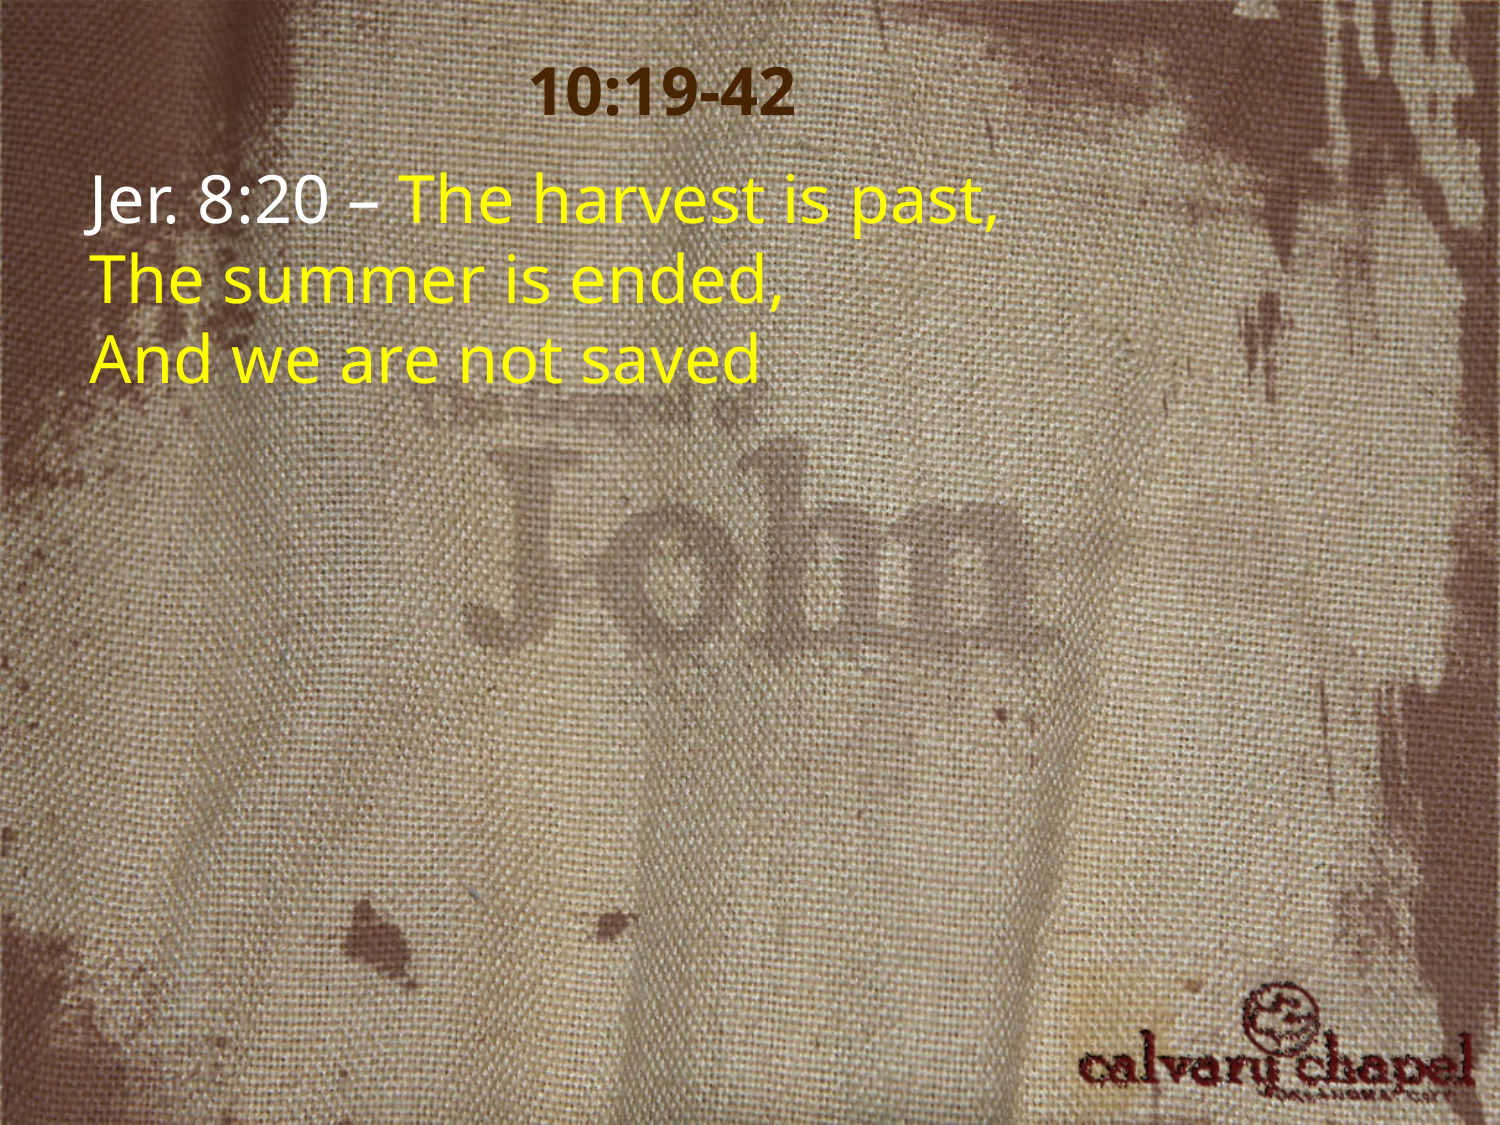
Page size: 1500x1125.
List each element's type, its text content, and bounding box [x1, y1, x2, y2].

text_box 10:19-42 [312, 41, 1013, 137]
picture [0, 0, 1500, 1125]
text_box Jer. 8:20 – The harvest is past, The summer is ended, And we are not saved [74, 149, 1425, 405]
